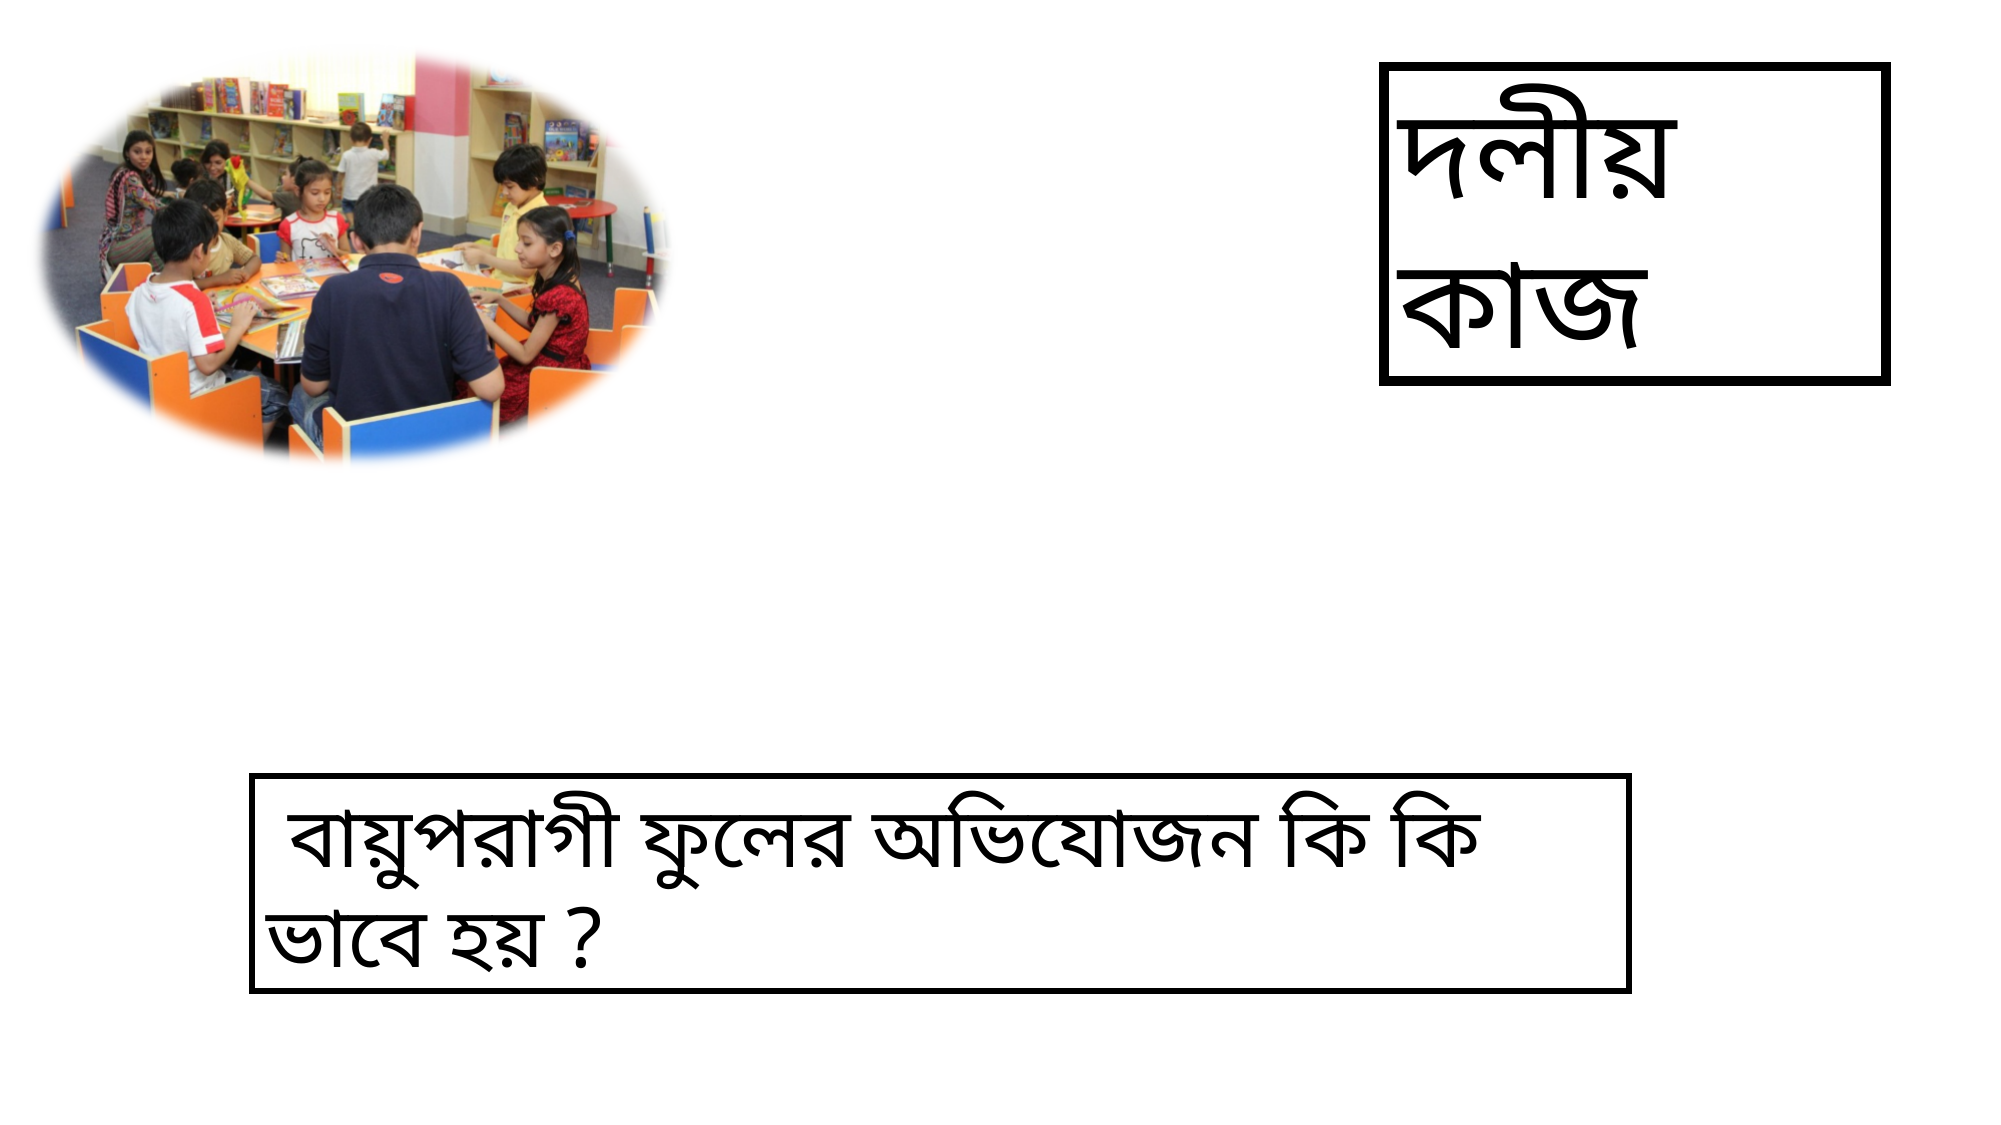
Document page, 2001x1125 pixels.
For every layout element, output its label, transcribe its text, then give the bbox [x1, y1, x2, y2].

text_box দলীয় কাজ [1383, 65, 1887, 382]
text_box বায়ুপরাগী ফুলের অভিযোজন কি কি ভাবে হয় ? [251, 775, 1630, 992]
picture [27, 39, 678, 473]
